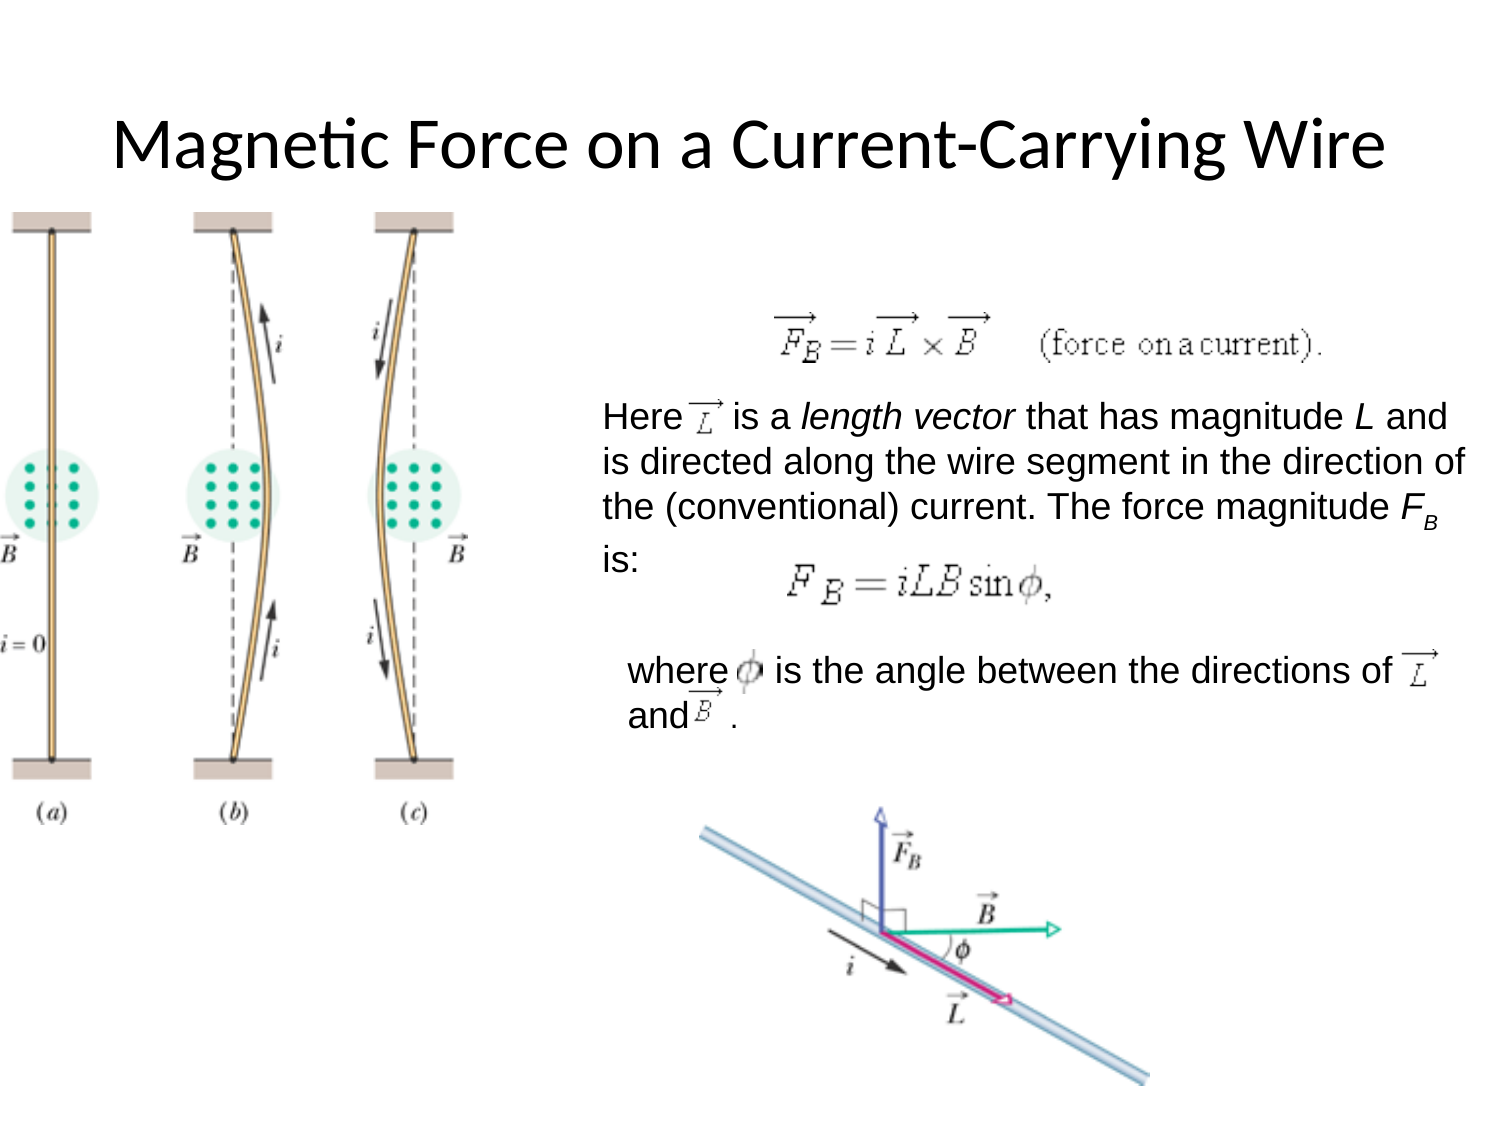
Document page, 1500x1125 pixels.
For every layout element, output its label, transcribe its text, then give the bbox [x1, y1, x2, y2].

picture [737, 649, 763, 694]
picture [687, 687, 726, 737]
picture [687, 399, 727, 451]
picture [1399, 649, 1442, 704]
title Magnetic Force on a Current-Carrying Wire [75, 45, 1425, 233]
picture [699, 806, 1151, 1086]
picture [787, 562, 1066, 609]
picture [774, 312, 1321, 363]
text_box Here is a length vector that has magnitude L and is directed along the wire segment in the direction of the (conventional) current. The force magnitude FB is: [587, 384, 1500, 588]
text_box where is the angle between the directions of and . [612, 638, 1500, 743]
picture [0, 212, 468, 826]
